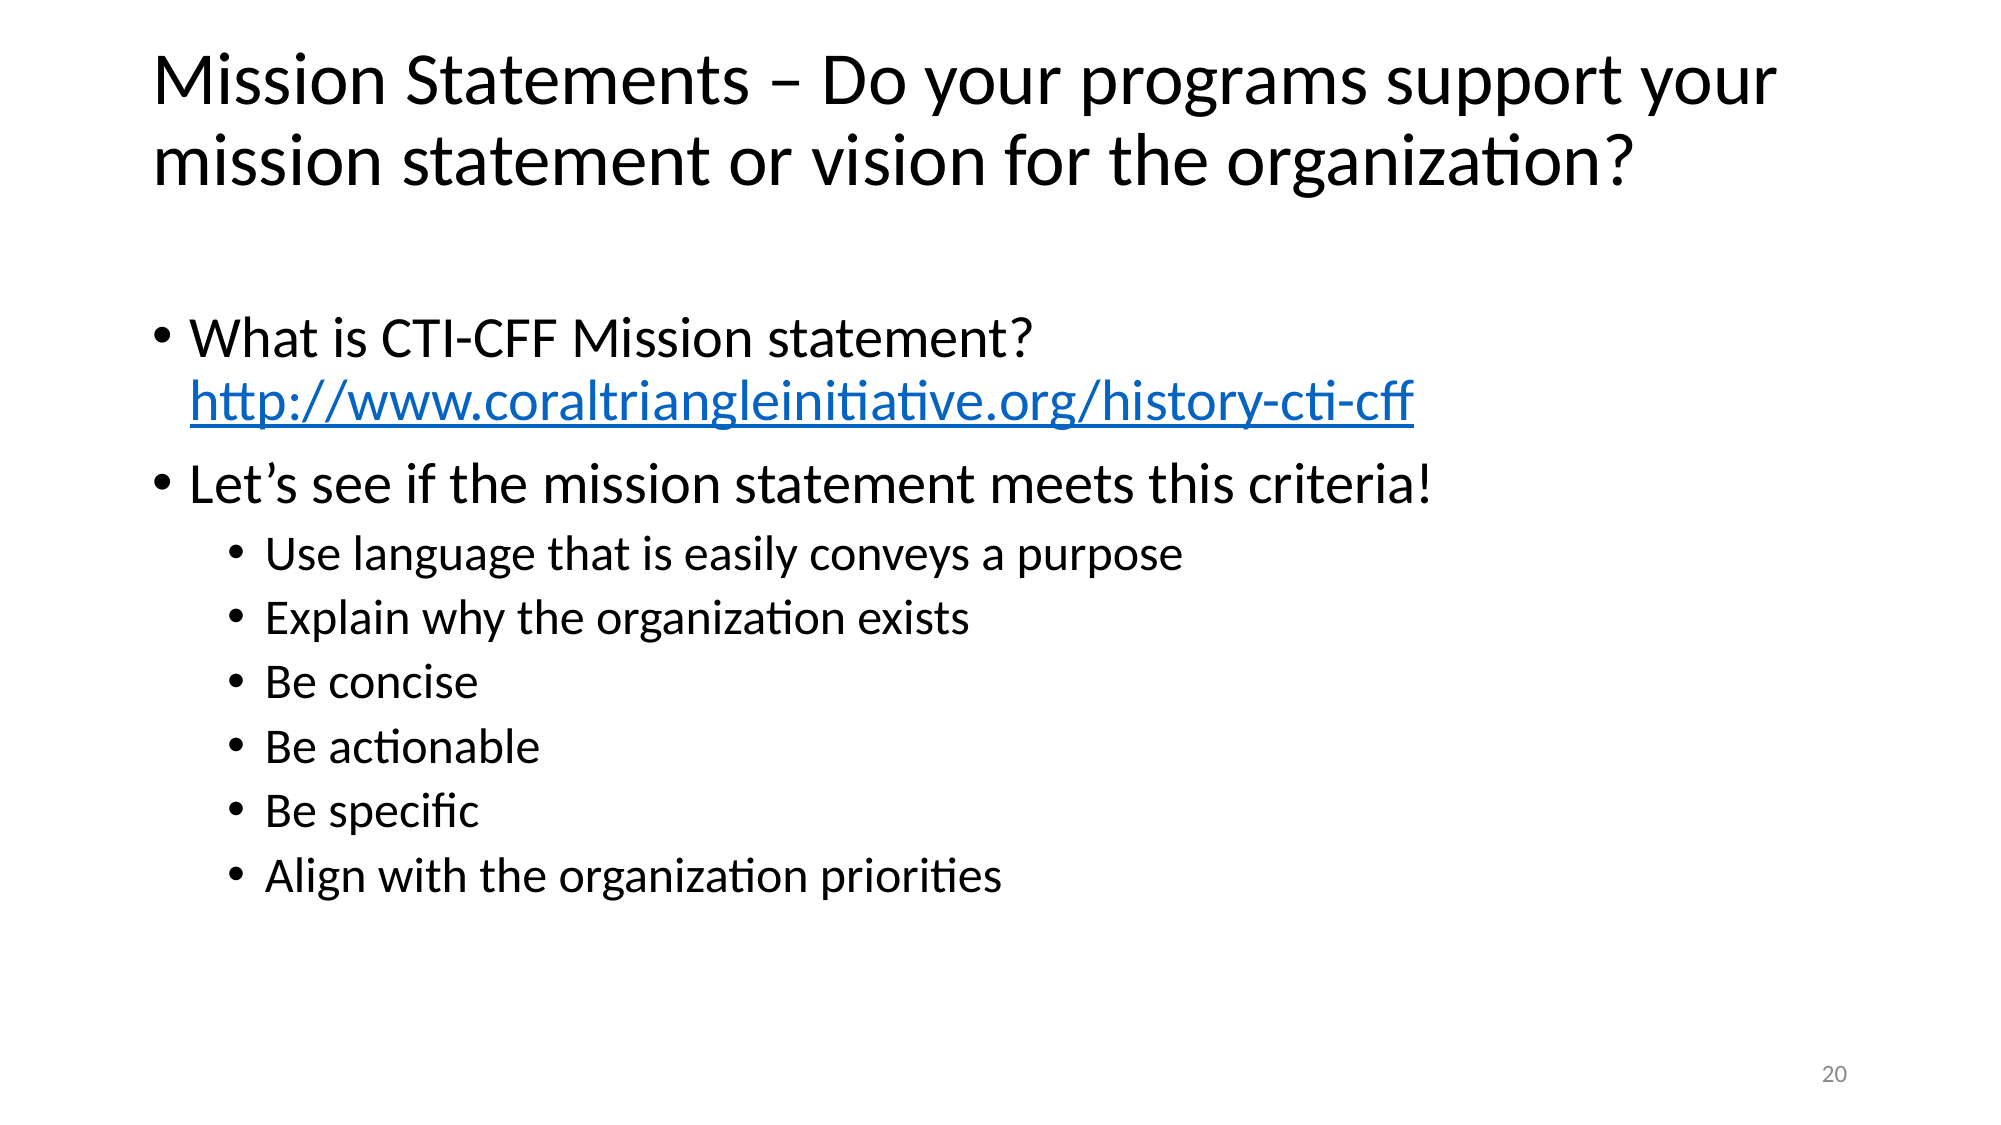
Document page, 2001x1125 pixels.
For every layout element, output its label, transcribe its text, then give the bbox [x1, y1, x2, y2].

list What is CTI-CFF Mission statement? http://www.coraltriangleinitiative.org/history-cti-cff Let’s see if the mission statement meets this criteria! Use language that is easily conveys a purpose Explain why the organization exists Be concise Be actionable Be specific Align with the organization priorities [137, 299, 1863, 1014]
slide_number 20 [1412, 1042, 1863, 1103]
title Mission Statements – Do your programs support your mission statement or vision for the organization? [137, 45, 1863, 278]
